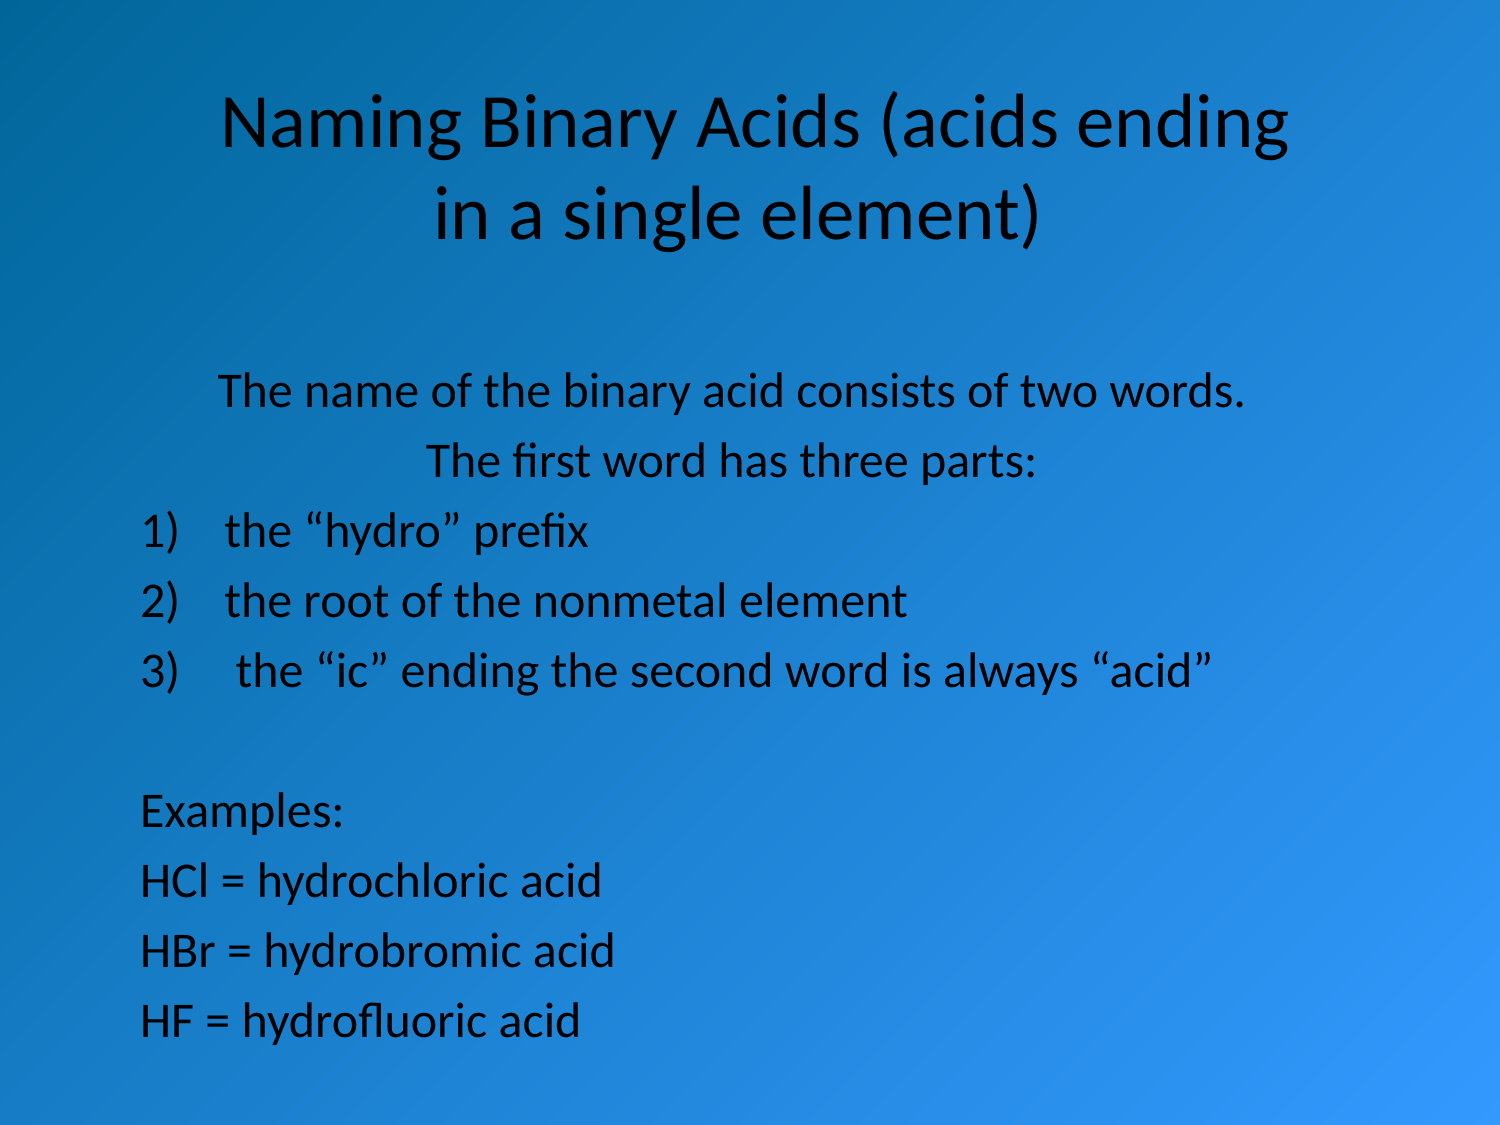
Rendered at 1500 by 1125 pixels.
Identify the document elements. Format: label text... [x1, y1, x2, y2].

title Naming Binary Acids (acids ending in a single element) [187, 62, 1325, 263]
subtitle The name of the binary acid consists of two words. The first word has three parts: the “hydro” prefix the root of the nonmetal element the “ic” ending the second word is always “acid” Examples: HCl = hydrochloric acid HBr = hydrobromic acid HF = hydrofluoric acid [125, 350, 1350, 1125]
